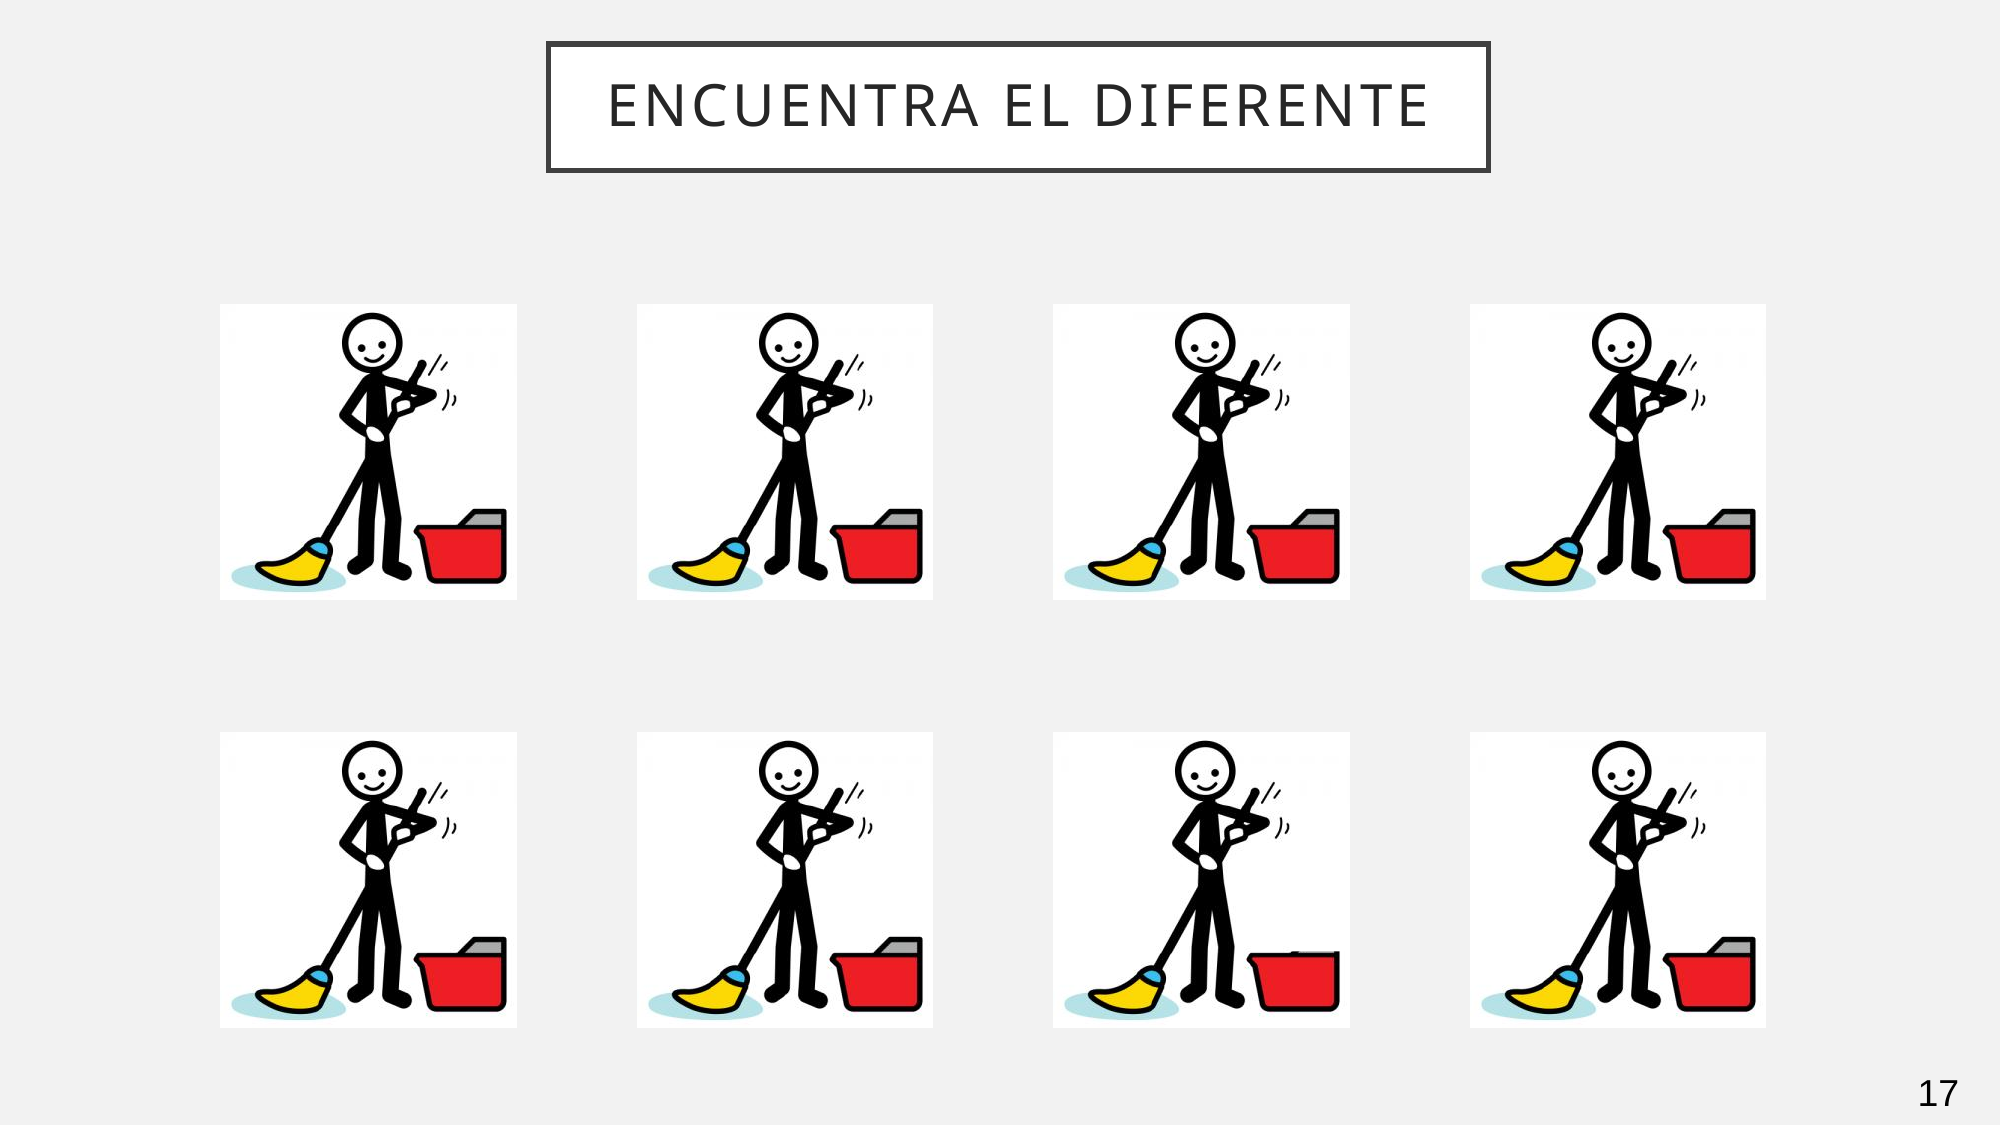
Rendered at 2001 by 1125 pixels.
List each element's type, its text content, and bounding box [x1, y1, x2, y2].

title Encuentra el diferente [546, 41, 1491, 173]
picture [637, 303, 933, 600]
picture [1470, 303, 1766, 600]
picture [220, 303, 517, 600]
picture [1470, 732, 1766, 1028]
picture [220, 732, 517, 1028]
picture [1053, 303, 1350, 600]
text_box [1053, 732, 1350, 1028]
picture [637, 732, 933, 1028]
text_box 17 [1902, 1061, 1988, 1122]
